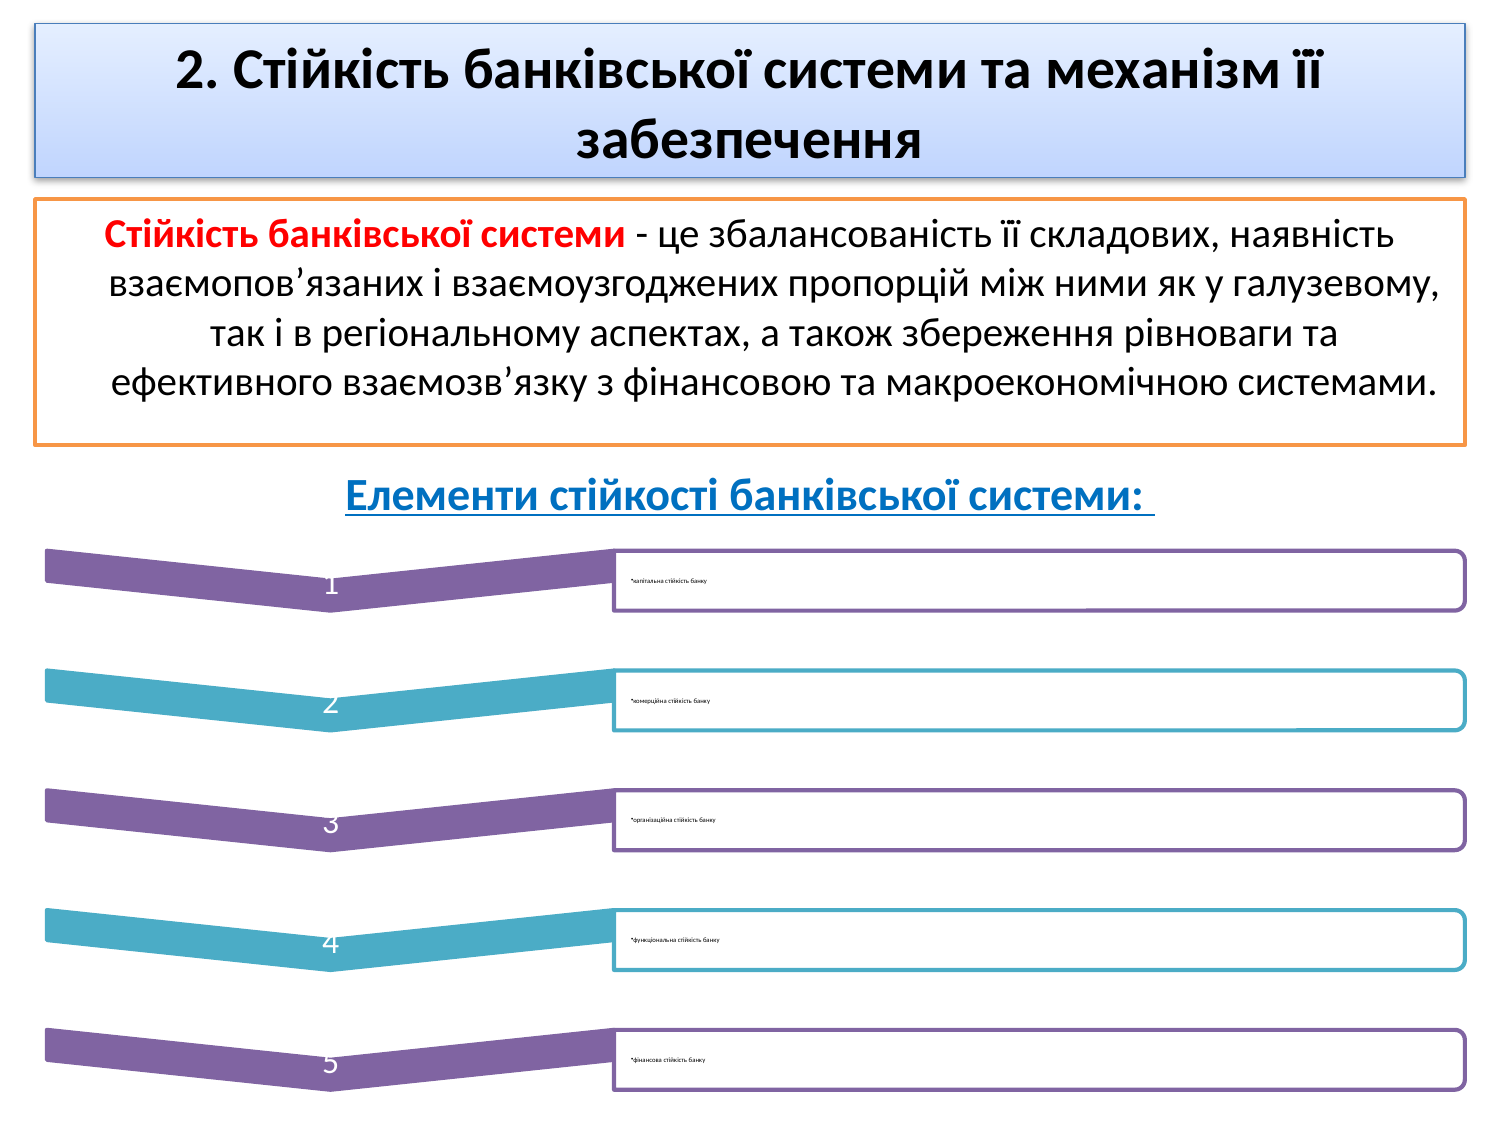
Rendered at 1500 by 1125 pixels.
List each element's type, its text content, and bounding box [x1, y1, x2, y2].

list Стійкість банківської системи - це збалансованість її складових, наявність взаємопов’язаних і взаємоузгоджених пропорцій між ними як у галузевому, так і в регіональному аспек­тах, а також збереження рівноваги та ефективного взаємозв’язку з фінансовою та макроекономічною системами. [33, 197, 1467, 447]
text_box Елементи стійкості банківської системи: [33, 455, 1467, 529]
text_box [46, 550, 1466, 1091]
title 2. Стійкість банківської системи та механізм її забезпечення [34, 23, 1466, 178]
